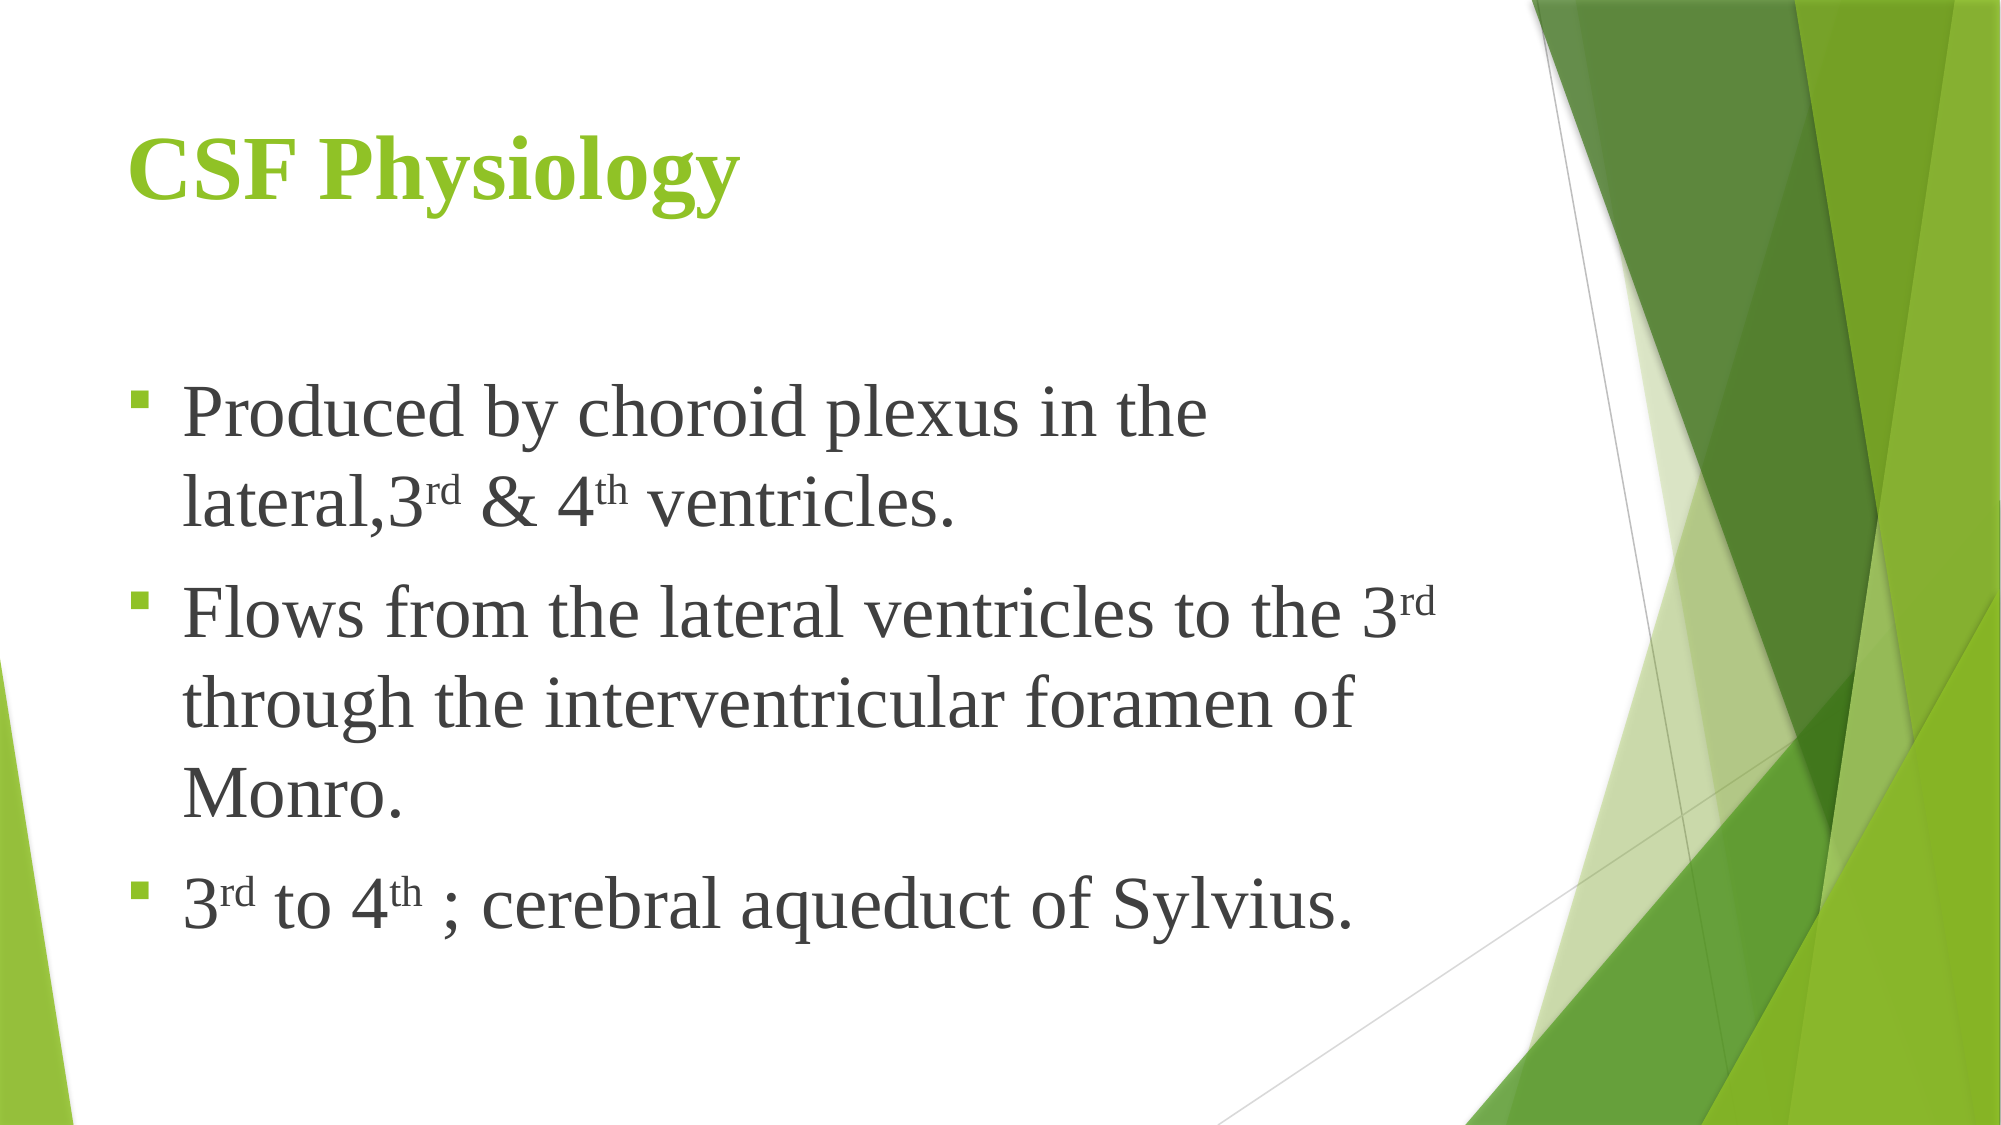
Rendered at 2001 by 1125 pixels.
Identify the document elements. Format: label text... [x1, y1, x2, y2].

list Produced by choroid plexus in the lateral,3rd & 4th ventricles. Flows from the lateral ventricles to the 3rd through the interventricular foramen of Monro. 3rd to 4th ; cerebral aqueduct of Sylvius. [111, 354, 1522, 992]
title CSF Physiology [111, 99, 1522, 317]
